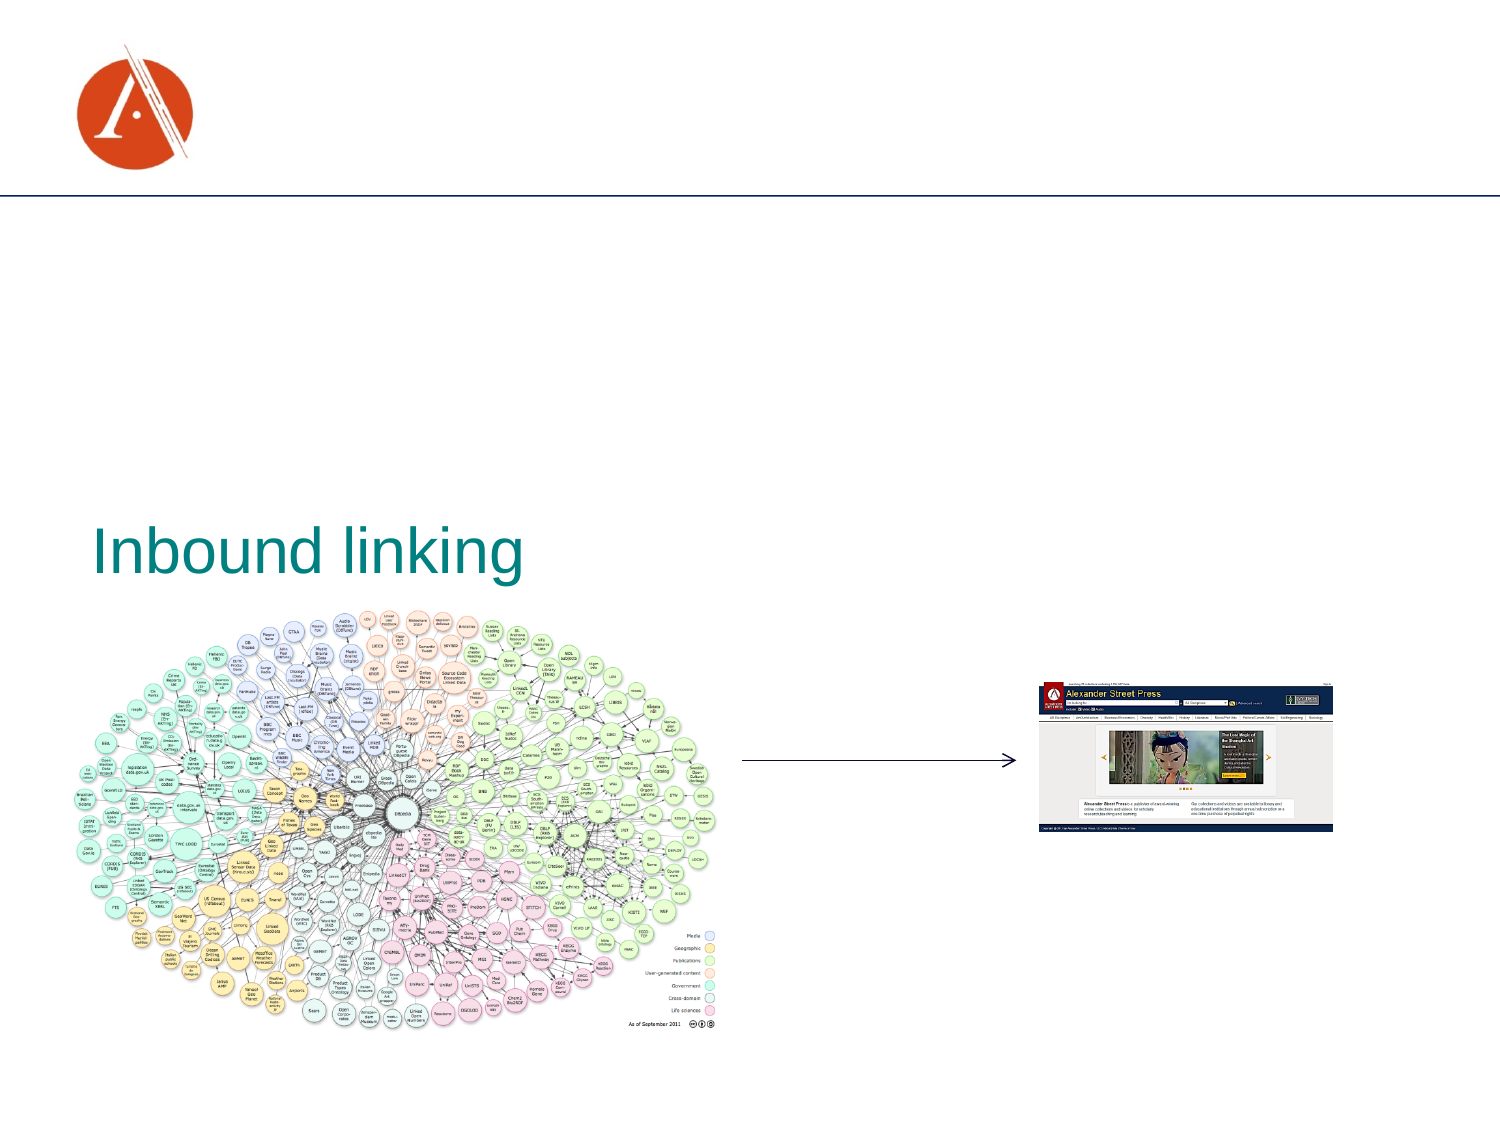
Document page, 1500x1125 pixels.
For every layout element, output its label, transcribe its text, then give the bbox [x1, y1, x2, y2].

picture [65, 39, 207, 174]
text_box [224, 26, 1500, 250]
text_box Inbound linking [76, 517, 1352, 580]
picture [1039, 682, 1334, 833]
picture [66, 604, 723, 1038]
